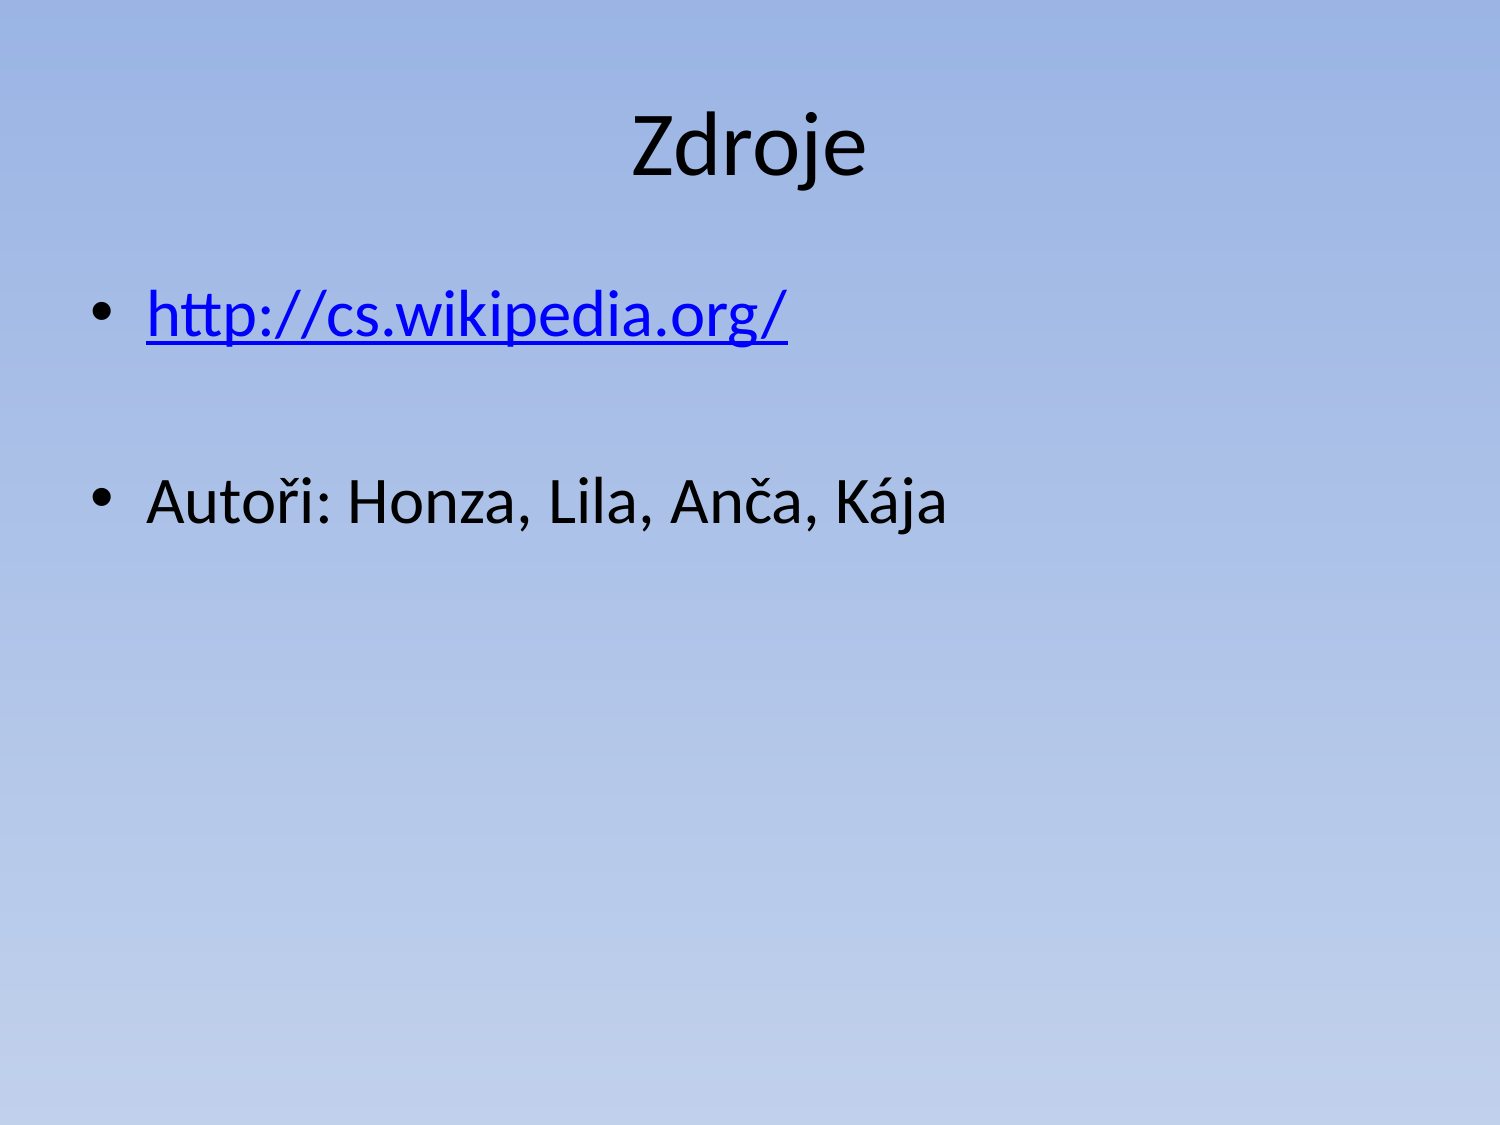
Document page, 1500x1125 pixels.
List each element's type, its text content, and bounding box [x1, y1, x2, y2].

title Zdroje [75, 45, 1425, 233]
list http://cs.wikipedia.org/ Autoři: Honza, Lila, Anča, Kája [75, 262, 1425, 1005]
